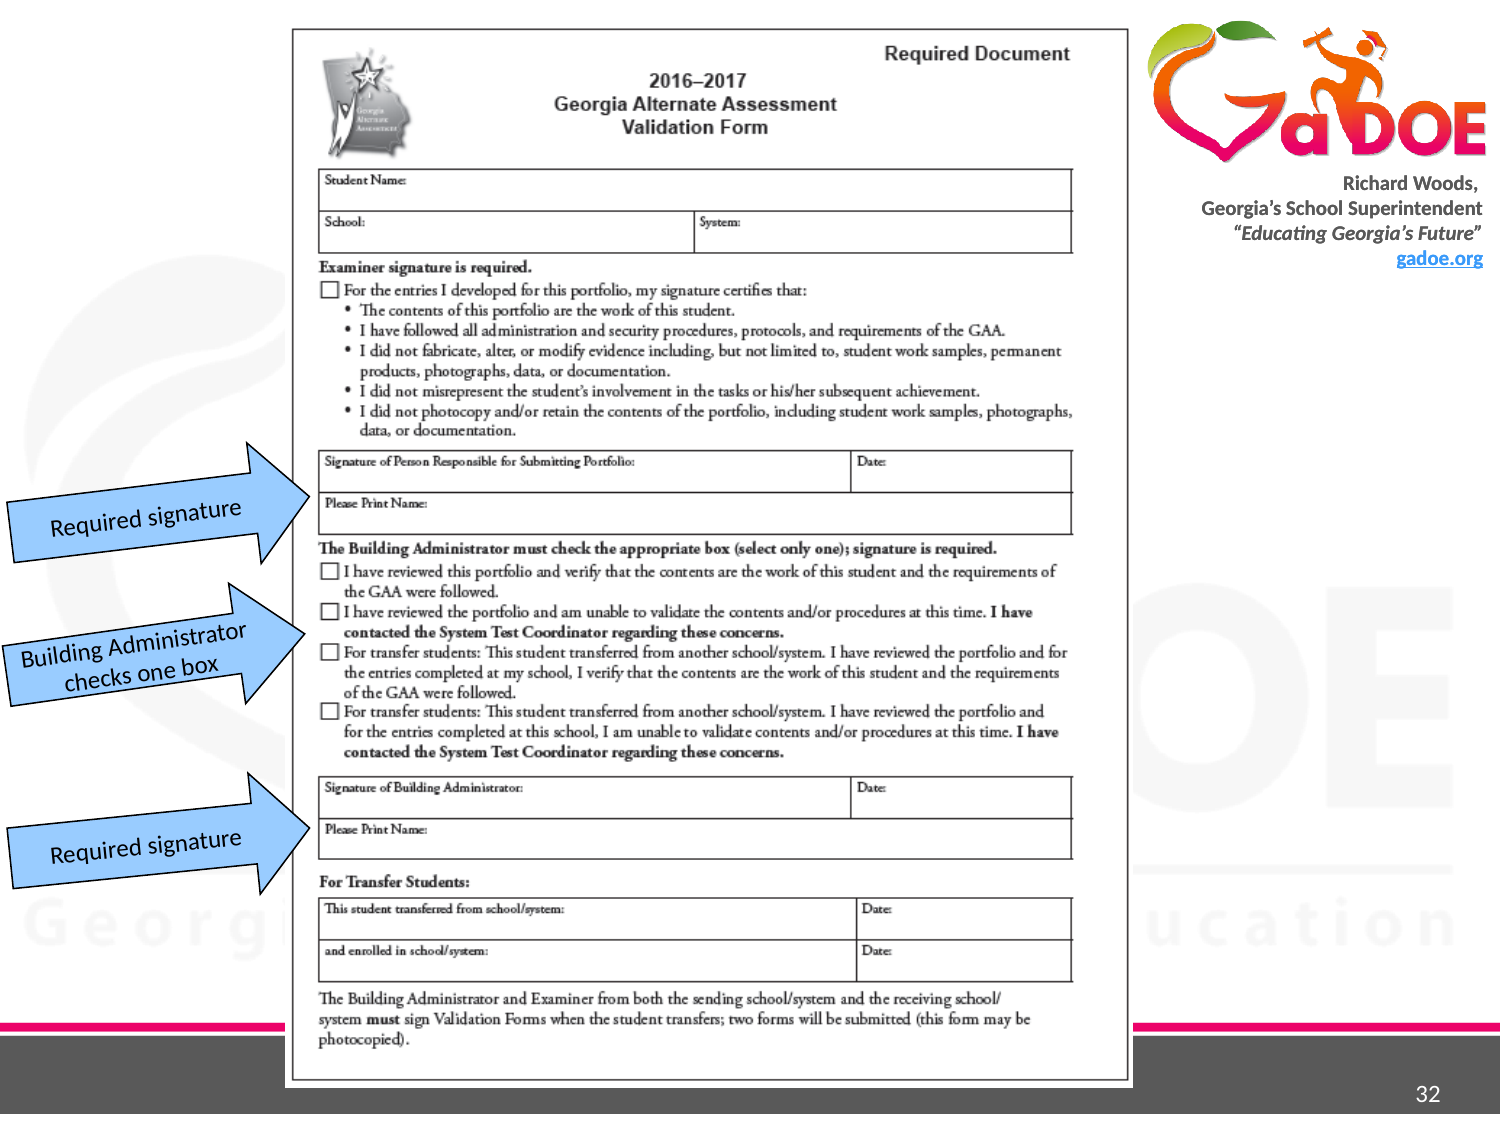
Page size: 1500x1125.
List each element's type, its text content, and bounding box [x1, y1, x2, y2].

text_box Required signature [7, 773, 285, 895]
picture [19, 23, 1473, 1088]
picture [1135, 8, 1499, 164]
text_box Building Administrator checks one box [2, 583, 285, 707]
text_box Required signature [6, 442, 285, 564]
slide_number 32 [1355, 1062, 1456, 1123]
